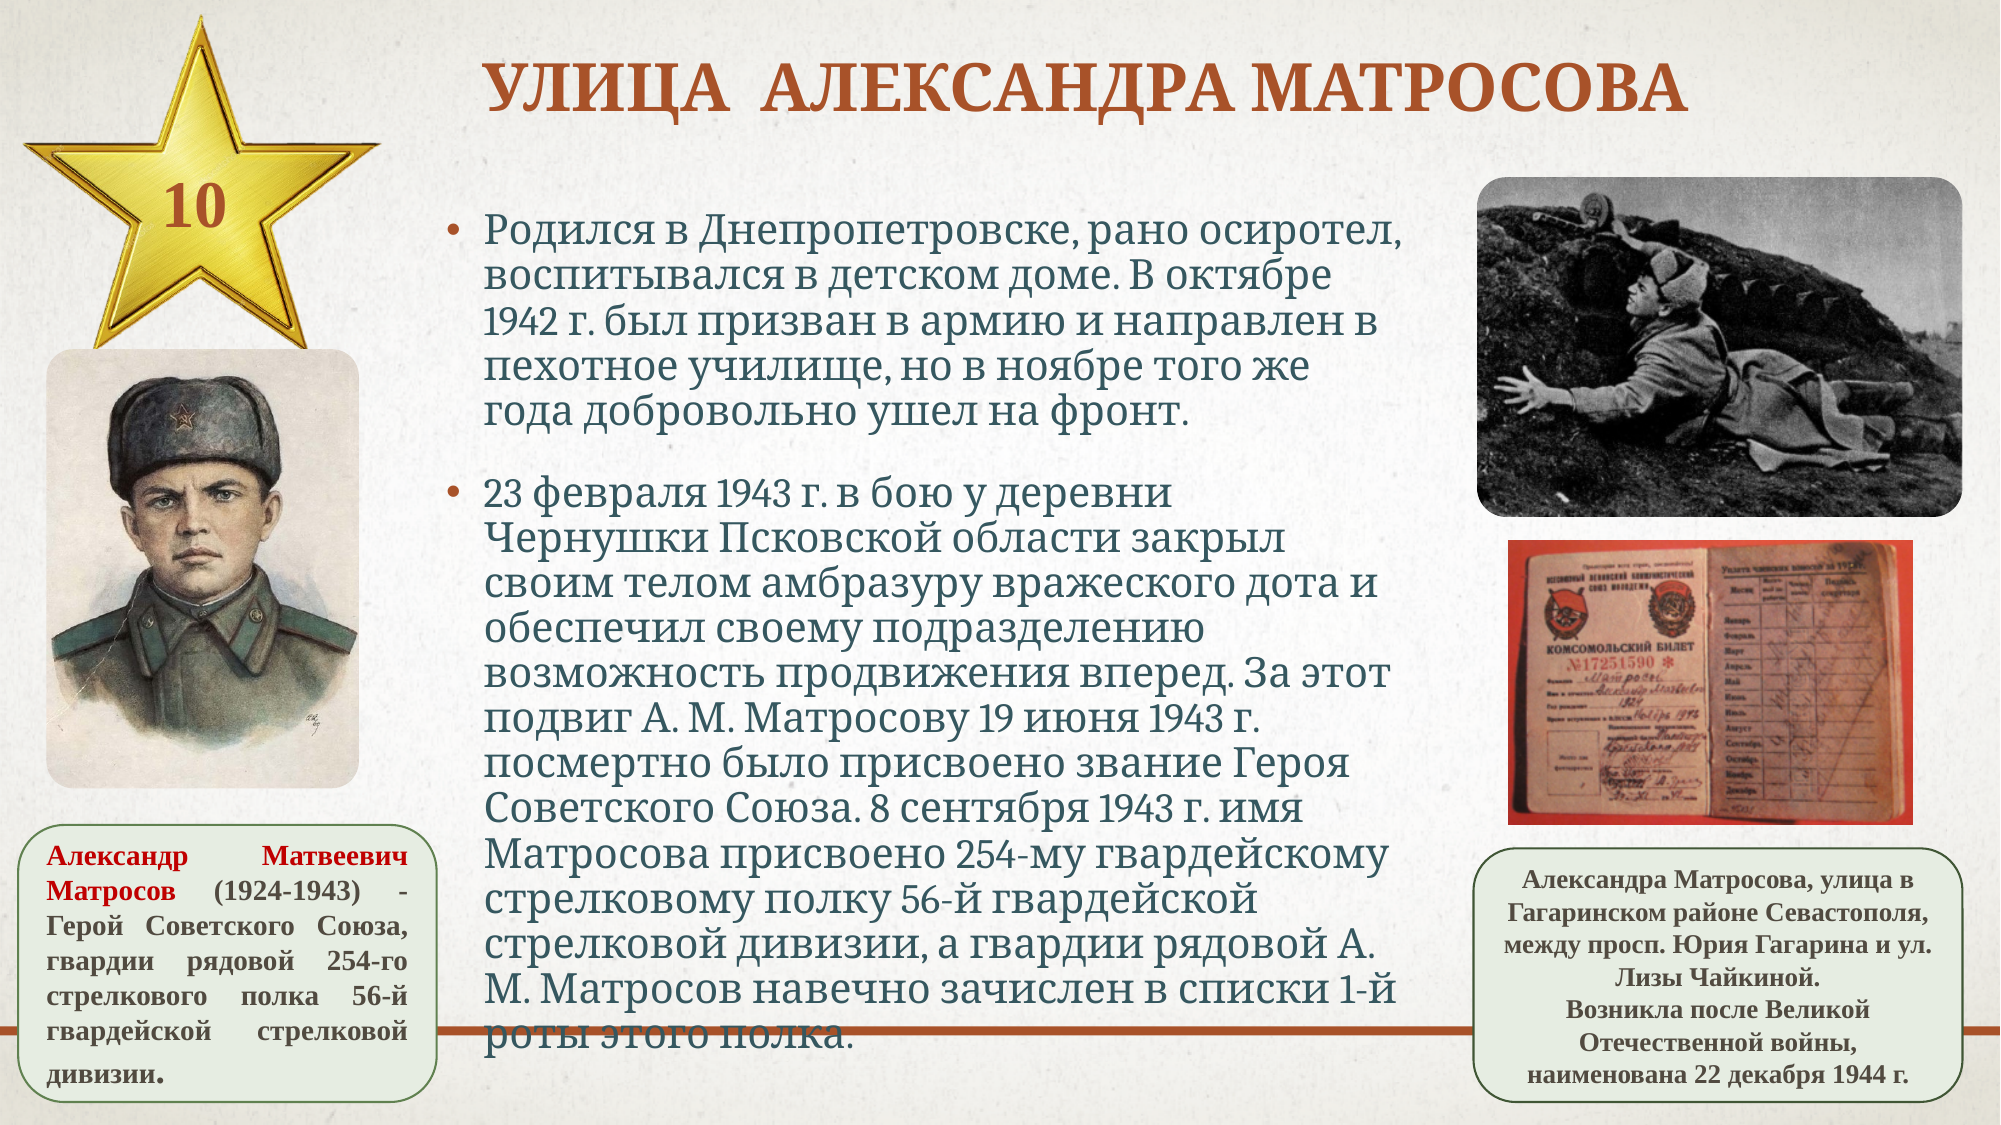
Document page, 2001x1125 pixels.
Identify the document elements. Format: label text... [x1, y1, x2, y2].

text_box Александра Матросова, улица в Гагаринском районе Севастополя, между просп. Юрия Гагарина и ул. Лизы Чайкиной. Возникла после Великой Отечественной войны, наименована 22 декабря 1944 г. [1472, 847, 1964, 1104]
title Улица Александра Матросова [436, 14, 1736, 134]
text_box Александр Матвеевич Матросов (1924-1943) - Герой Советского Союза, гвардии рядовой 254-го стрелкового полка 56-й гвардейской стрелковой дивизии. [17, 823, 438, 1104]
list Родился в Днепропетровске, рано осиротел, воспитывался в детском доме. В октябре 1942 г. был призван в армию и направлен в пехотное училище, но в ноябре того же года добровольно ушел на фронт. 23 февраля 1943 г. в бою у деревни Чернушки Псковской области закрыл своим телом амбразуру вражеского дота и обеспечил своему подразделению возможность продвижения вперед. За этот подвиг А. М. Матросову 19 июня 1943 г. посмертно было присвоено звание Героя Советского Союза. 8 сентября 1943 г. имя Матросова присвоено 254-му гвардейскому стрелковому полку 56-й гвардейской стрелковой дивизии, а гвардии рядовой А. М. Матросов навечно зачислен в списки 1-й роты этого полка. [423, 201, 1418, 1105]
picture [0, 0, 2001, 1125]
